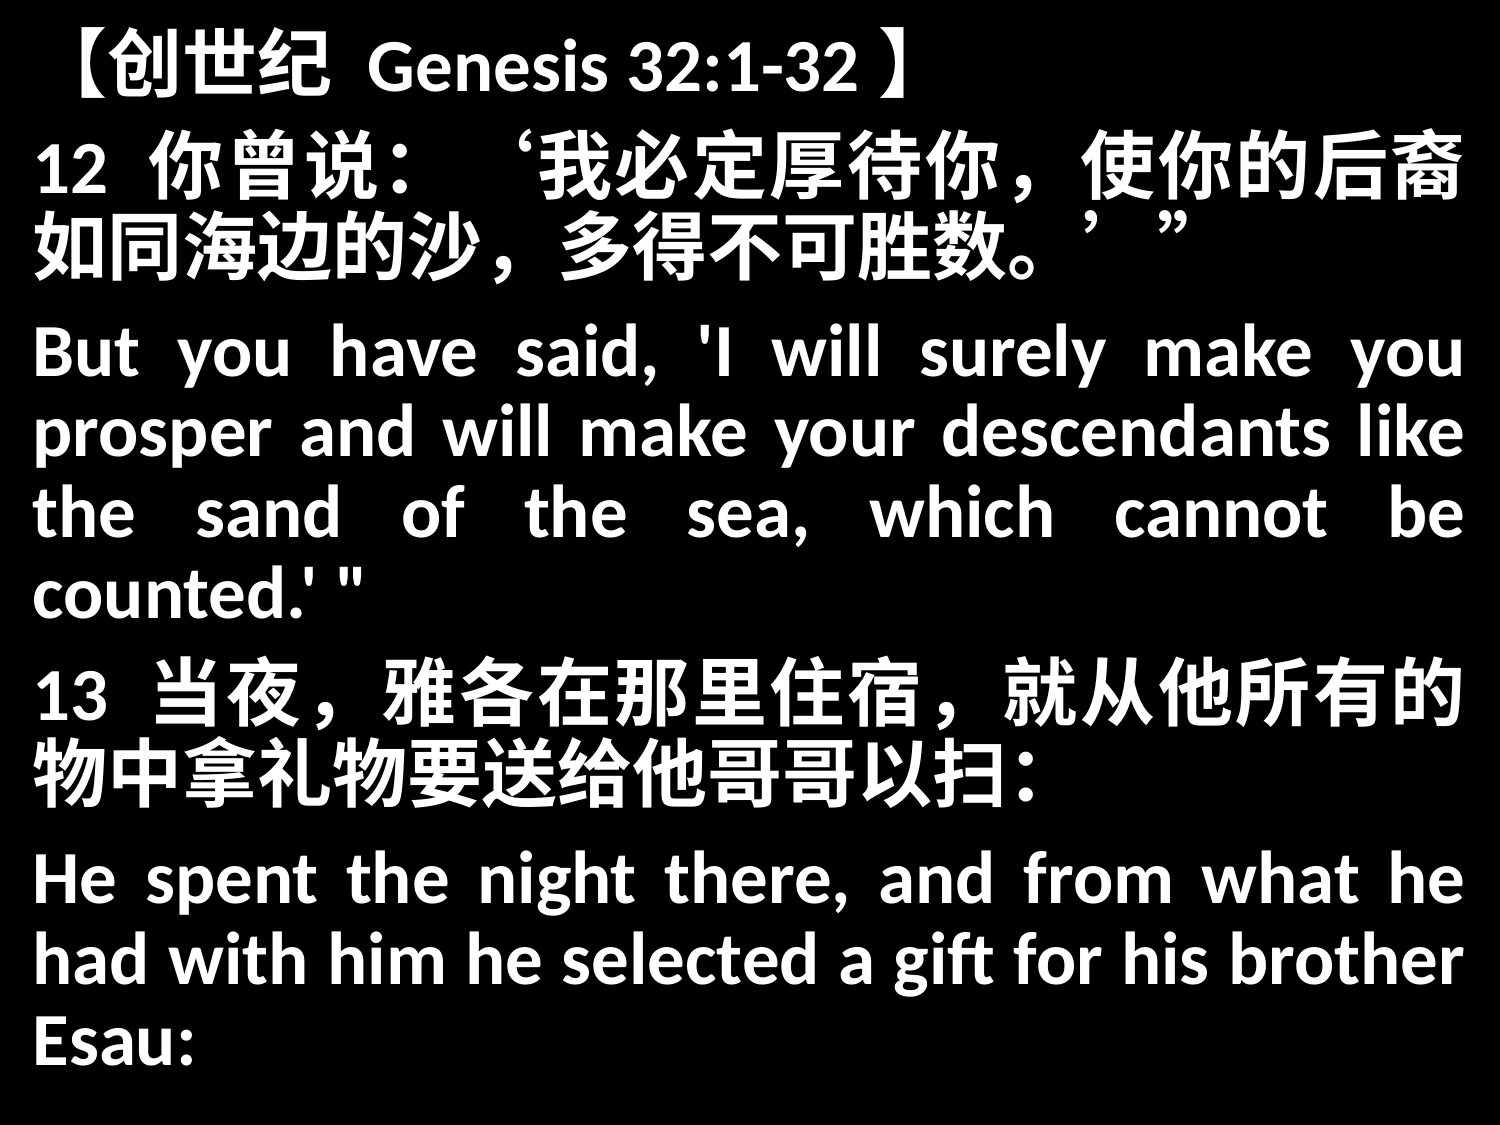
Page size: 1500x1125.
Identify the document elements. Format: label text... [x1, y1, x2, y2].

list 【创世纪 Genesis 32:1-32】 12 你曾说：‘我必定厚待你，使你的后裔如同海边的沙，多得不可胜数。’” But you have said, 'I will surely make you prosper and will make your descendants like the sand of the sea, which cannot be counted.' " 13 当夜，雅各在那里住宿，就从他所有的物中拿礼物要送给他哥哥以扫： He spent the night there, and from what he had with him he selected a gift for his brother Esau: [17, 19, 1483, 1106]
